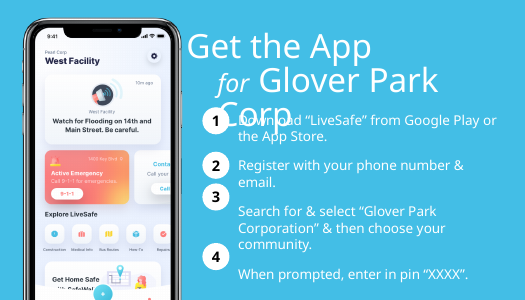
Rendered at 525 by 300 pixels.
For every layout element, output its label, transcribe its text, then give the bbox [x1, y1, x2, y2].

text_box 2 [201, 150, 231, 180]
text_box 3 [201, 182, 231, 212]
text_box [0, 0, 525, 300]
text_box Get the App [190, 24, 446, 73]
text_box for Glover Park Corp [202, 58, 525, 141]
picture [14, 10, 190, 300]
text_box 4 [201, 241, 231, 272]
text_box Download “LiveSafe” from Google Play or the App Store. Register with your phone number & email. Search for & select “Glover Park Corporation” & then choose your community. When prompted, enter in pin “XXXX”. [223, 141, 514, 292]
